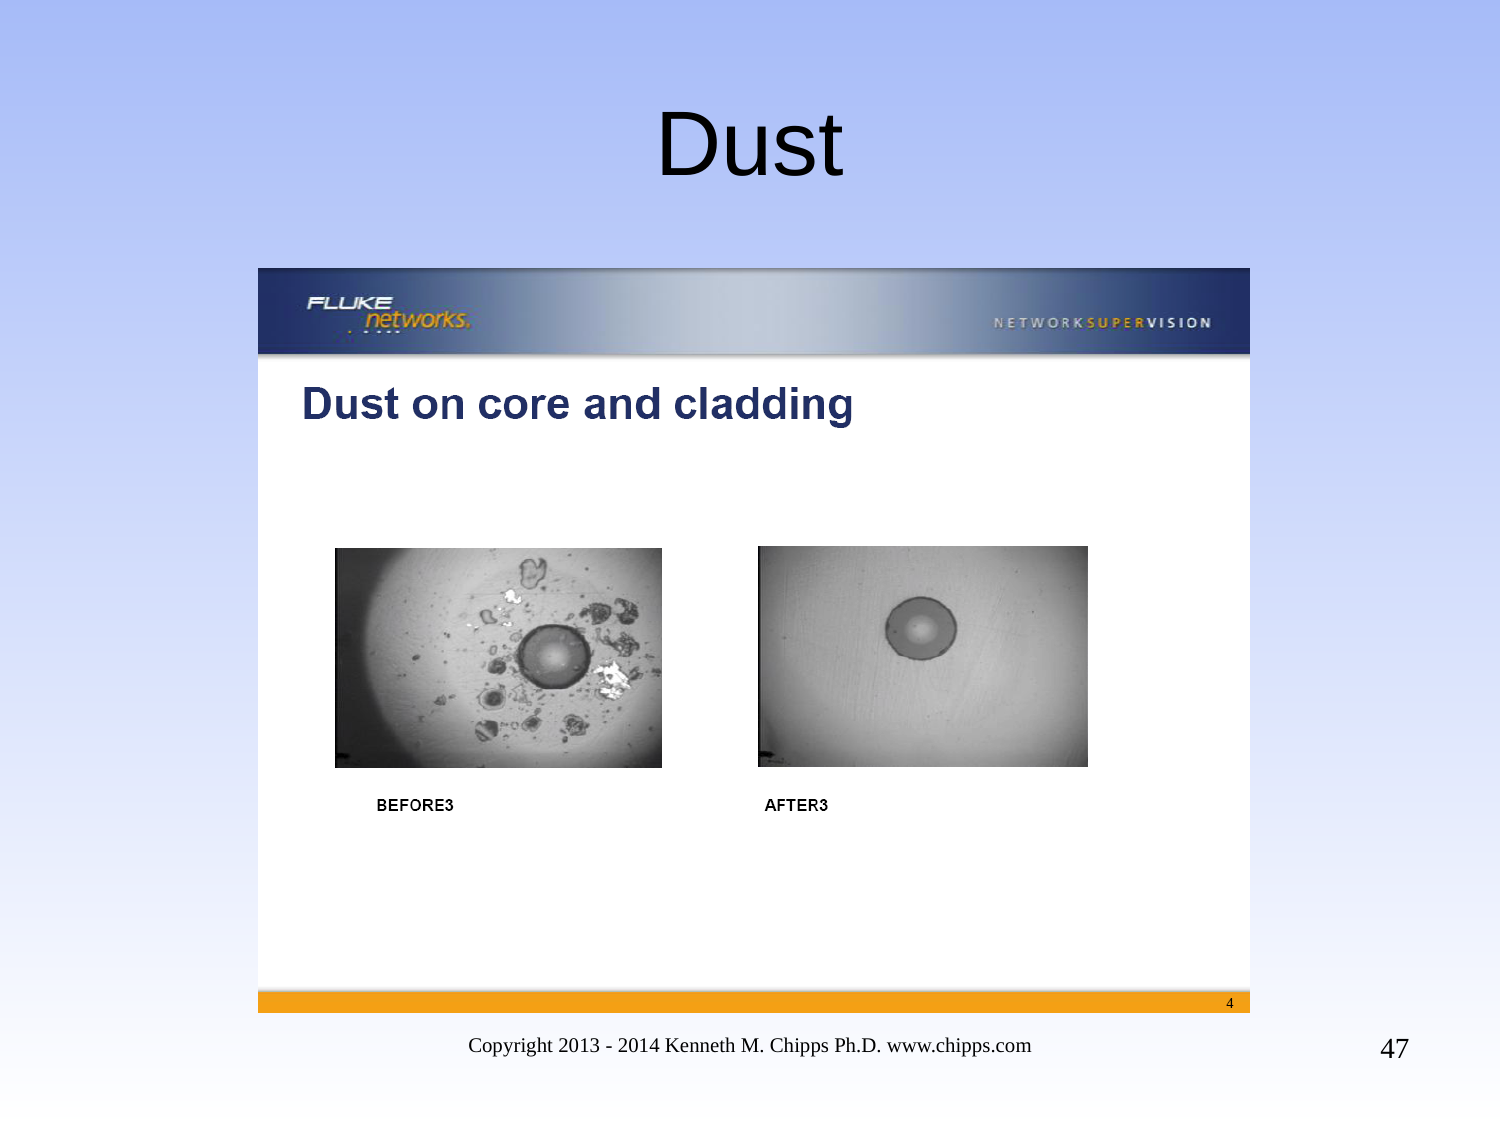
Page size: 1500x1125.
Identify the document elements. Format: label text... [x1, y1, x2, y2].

footer Copyright 2013 - 2014 Kenneth M. Chipps Ph.D. www.chipps.com [449, 1024, 1051, 1103]
slide_number 47 [1074, 1021, 1426, 1101]
title Dust [74, 44, 1426, 233]
picture [257, 268, 1251, 1013]
